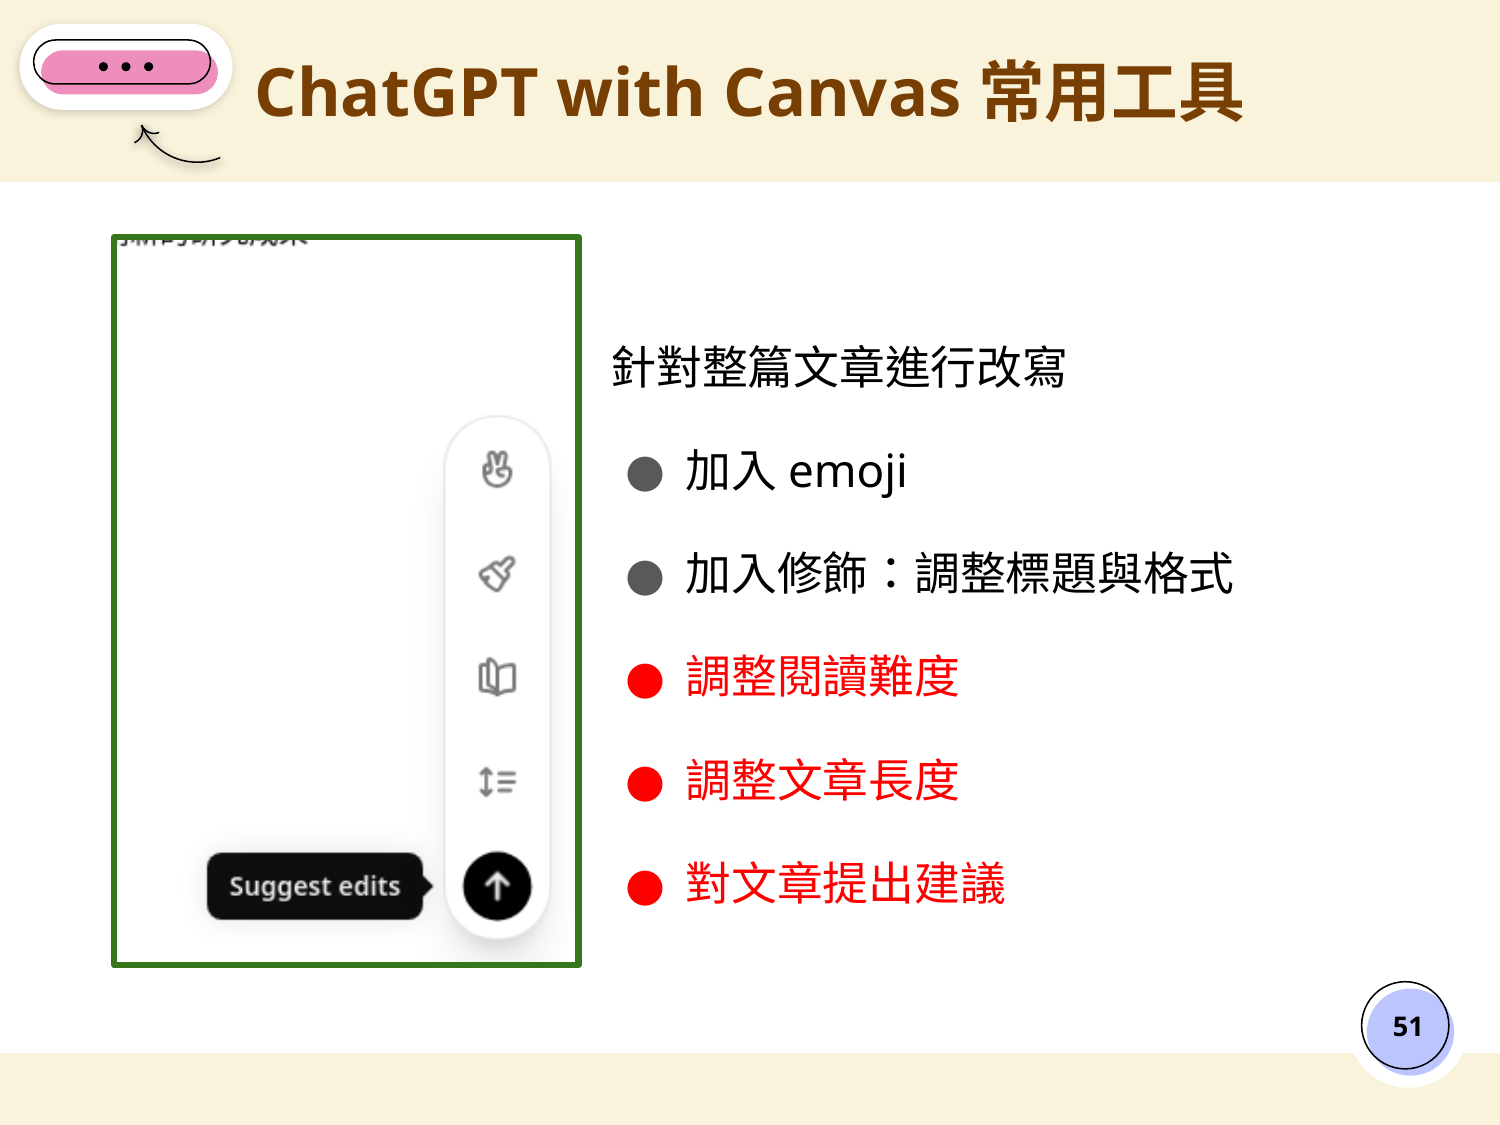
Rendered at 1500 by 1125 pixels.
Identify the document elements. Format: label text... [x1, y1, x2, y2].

list 針對整篇文章進行改寫 加入emoji 加入修飾：調整標題與格式 調整閱讀難度 調整文章長度 對文章提出建議 [595, 220, 1383, 1001]
picture [117, 239, 576, 963]
slide_number ‹#› [1363, 984, 1454, 1071]
title ChatGPT with Canvas常用工具 [232, 23, 1268, 171]
